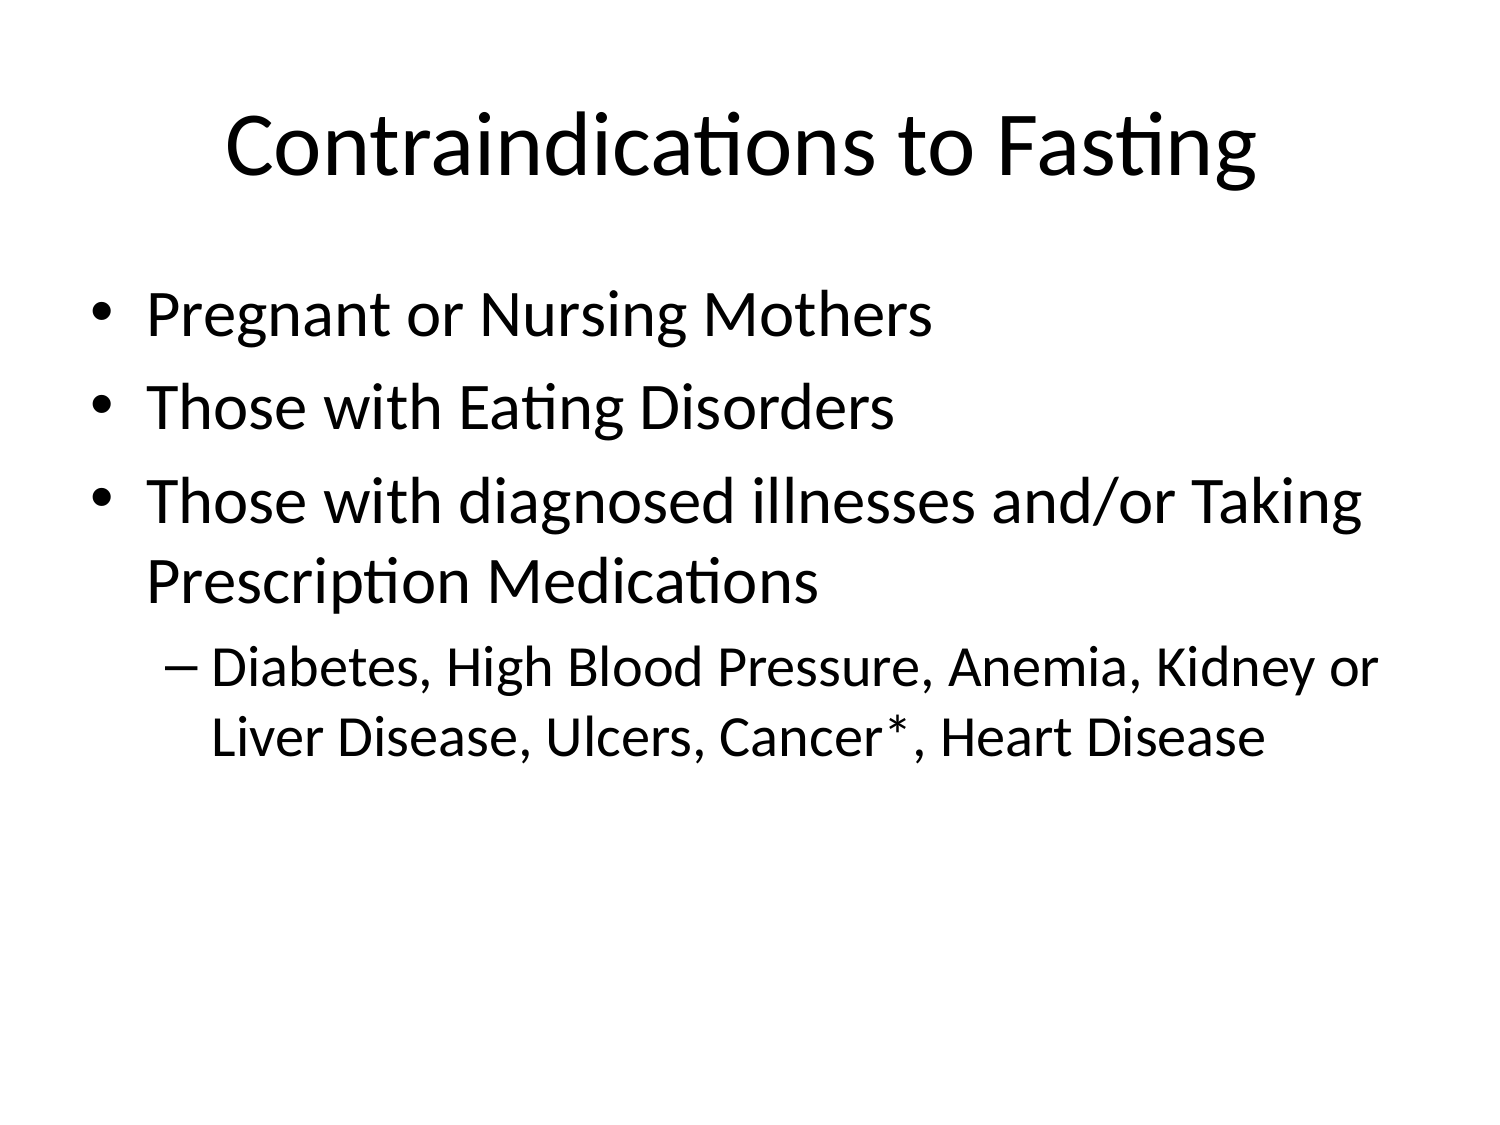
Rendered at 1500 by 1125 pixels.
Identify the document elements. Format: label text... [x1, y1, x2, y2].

list Pregnant or Nursing Mothers Those with Eating Disorders Those with diagnosed illnesses and/or Taking Prescription Medications Diabetes, High Blood Pressure, Anemia, Kidney or Liver Disease, Ulcers, Cancer*, Heart Disease [75, 262, 1425, 1005]
title Contraindications to Fasting [75, 45, 1425, 233]
